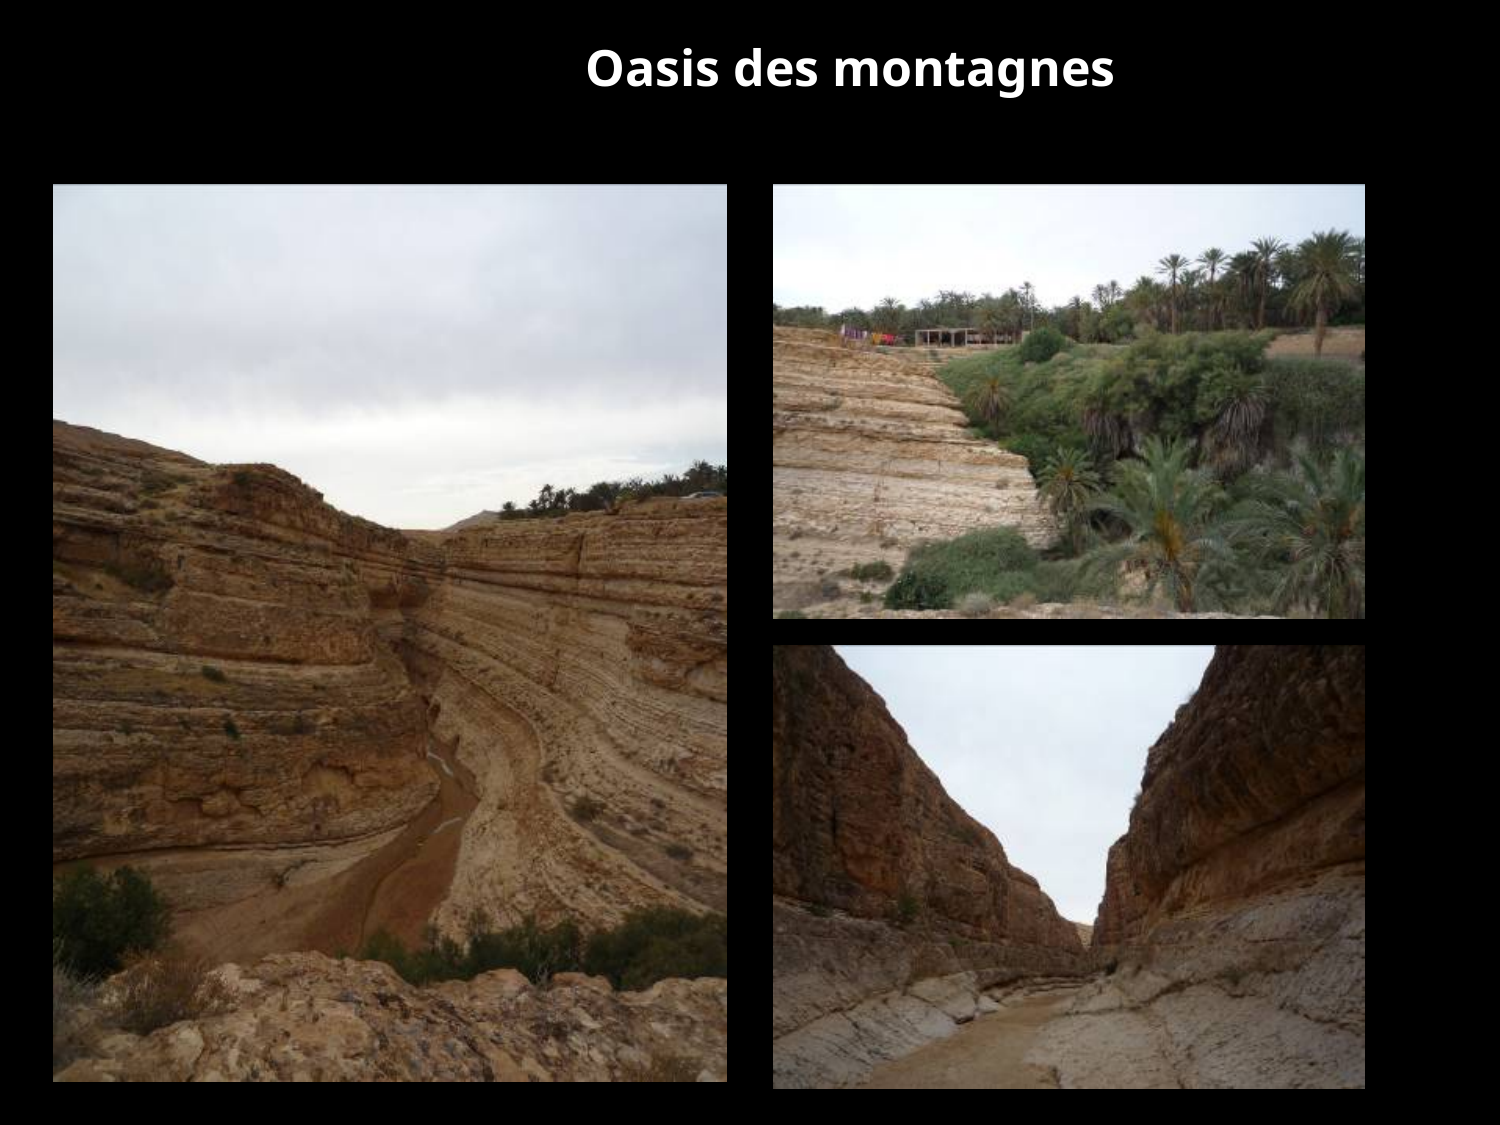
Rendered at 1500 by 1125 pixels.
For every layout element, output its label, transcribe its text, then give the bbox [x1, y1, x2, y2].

picture [52, 184, 727, 1083]
picture [773, 645, 1365, 1089]
text_box Oasis des montagnes [200, 0, 1500, 160]
picture [773, 184, 1365, 619]
